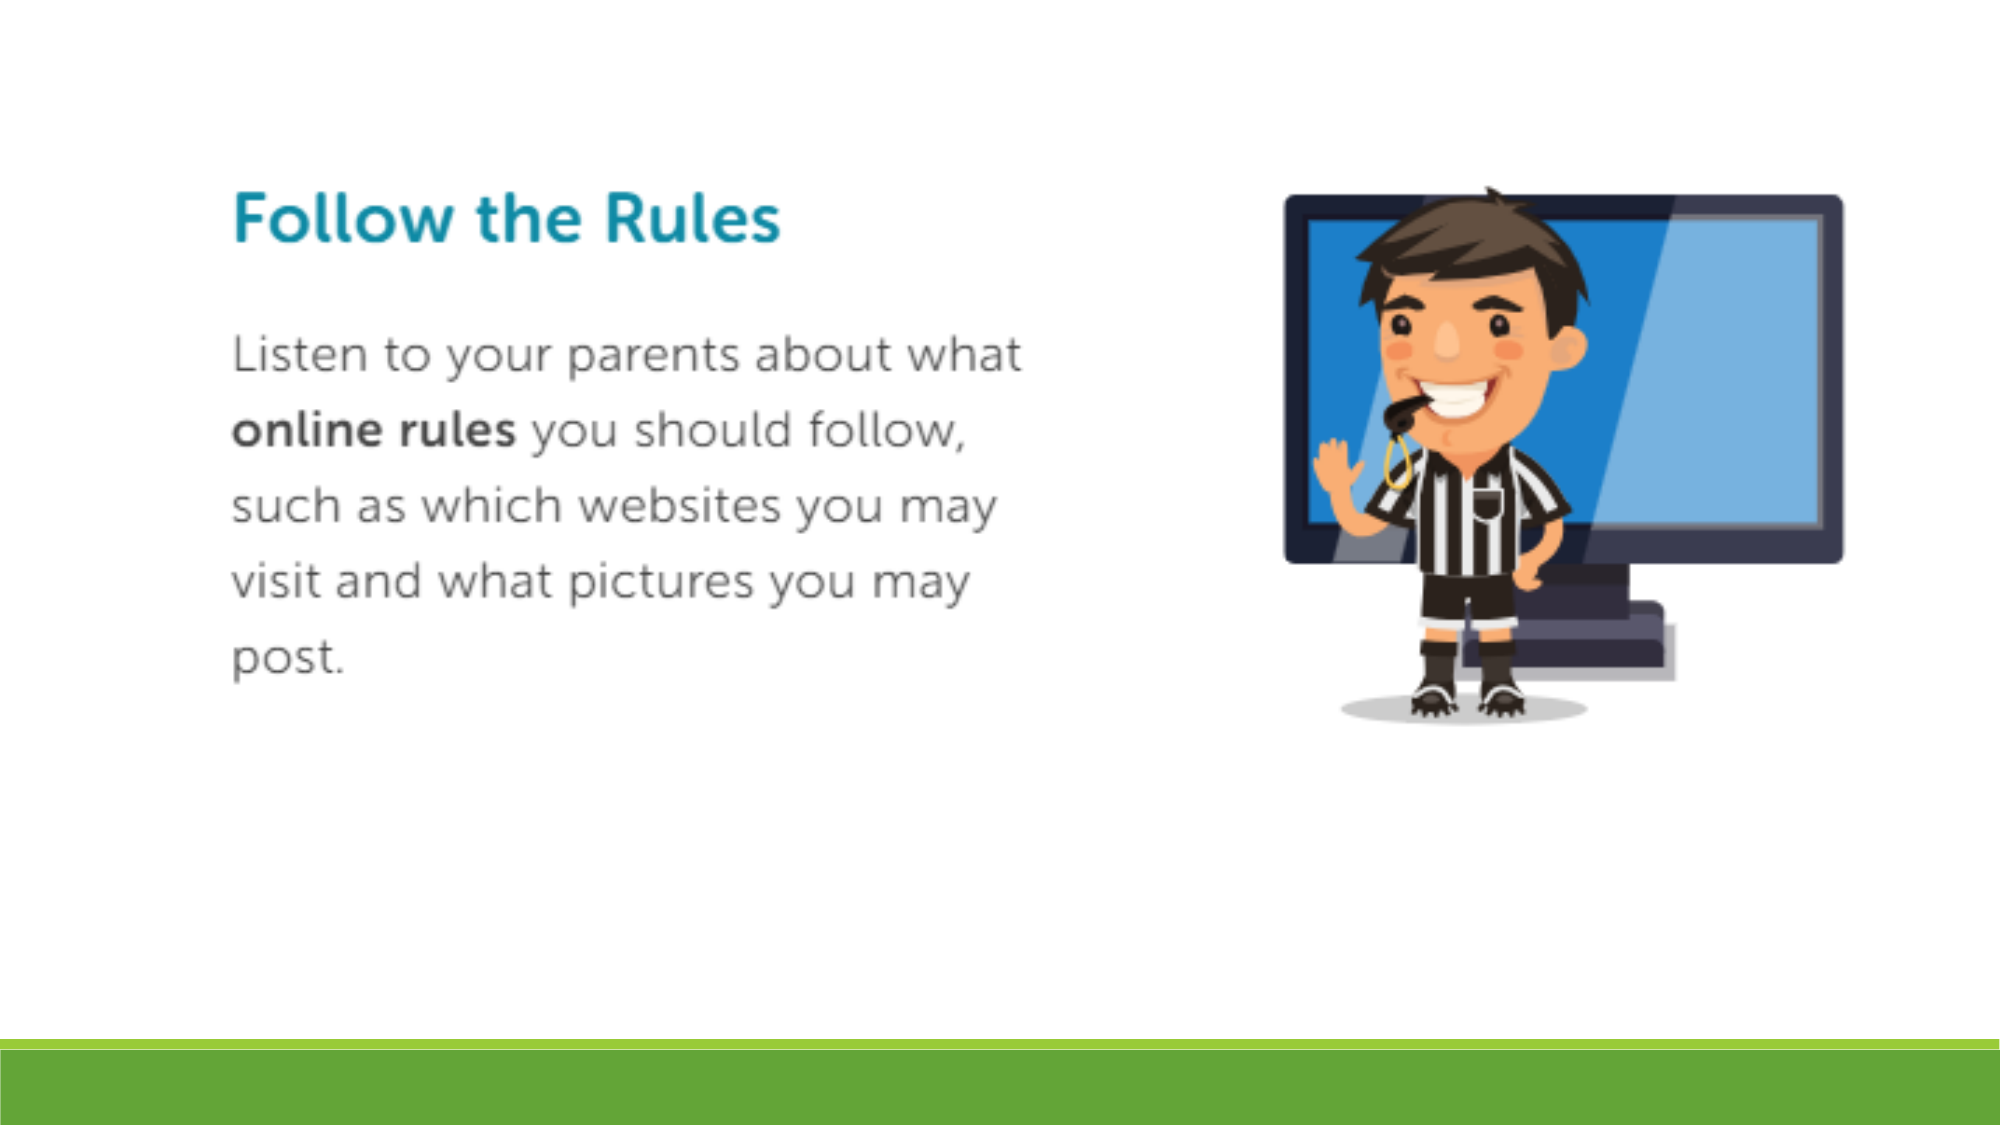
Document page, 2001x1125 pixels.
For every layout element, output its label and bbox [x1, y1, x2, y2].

picture [175, 114, 1952, 818]
